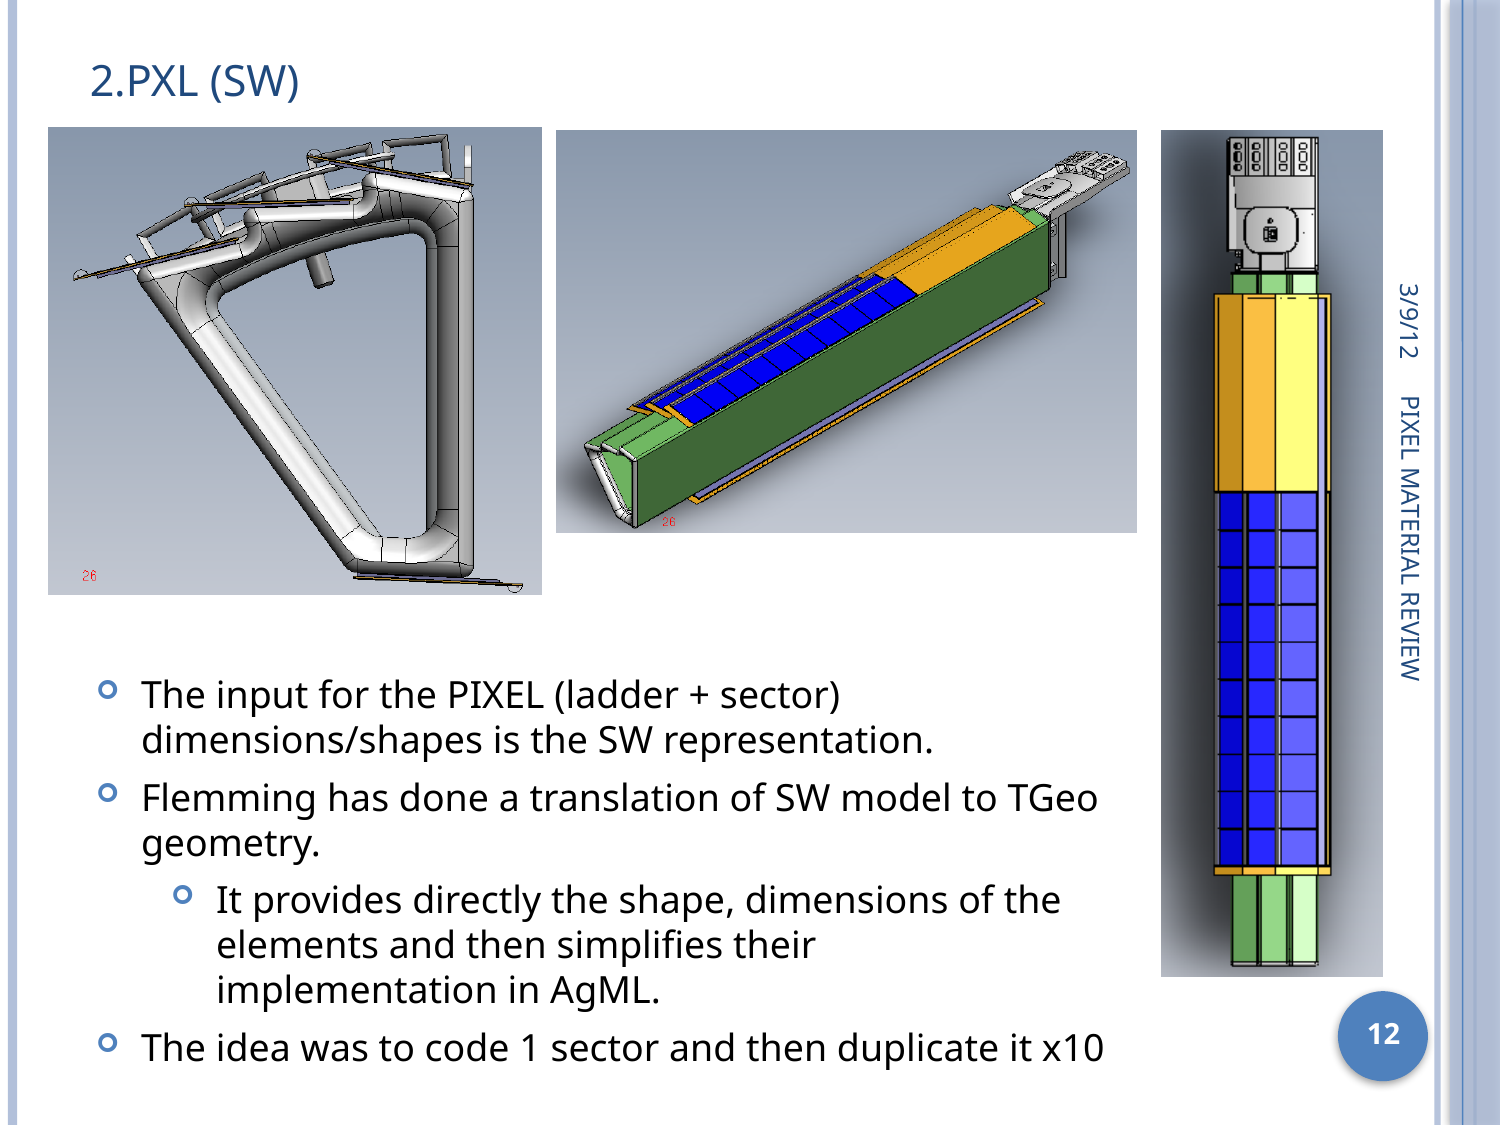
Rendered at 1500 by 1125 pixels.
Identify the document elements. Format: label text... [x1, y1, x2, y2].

title 2.PXL (SW) [75, 45, 1300, 112]
picture [1160, 129, 1384, 977]
footer PIXEL MATERIAL REVIEW [1389, 380, 1440, 906]
slide_number 12 [1333, 992, 1434, 1078]
picture [556, 129, 1138, 534]
picture [47, 127, 543, 596]
text_box The input for the PIXEL (ladder + sector) dimensions/shapes is the SW representation. Flemming has done a translation of SW model to TGeo geometry. It provides directly the shape, dimensions of the elements and then simplifies their implementation in AgML. The idea was to code 1 sector and then duplicate it x10 [81, 663, 1123, 1085]
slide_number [1378, 43, 1442, 374]
